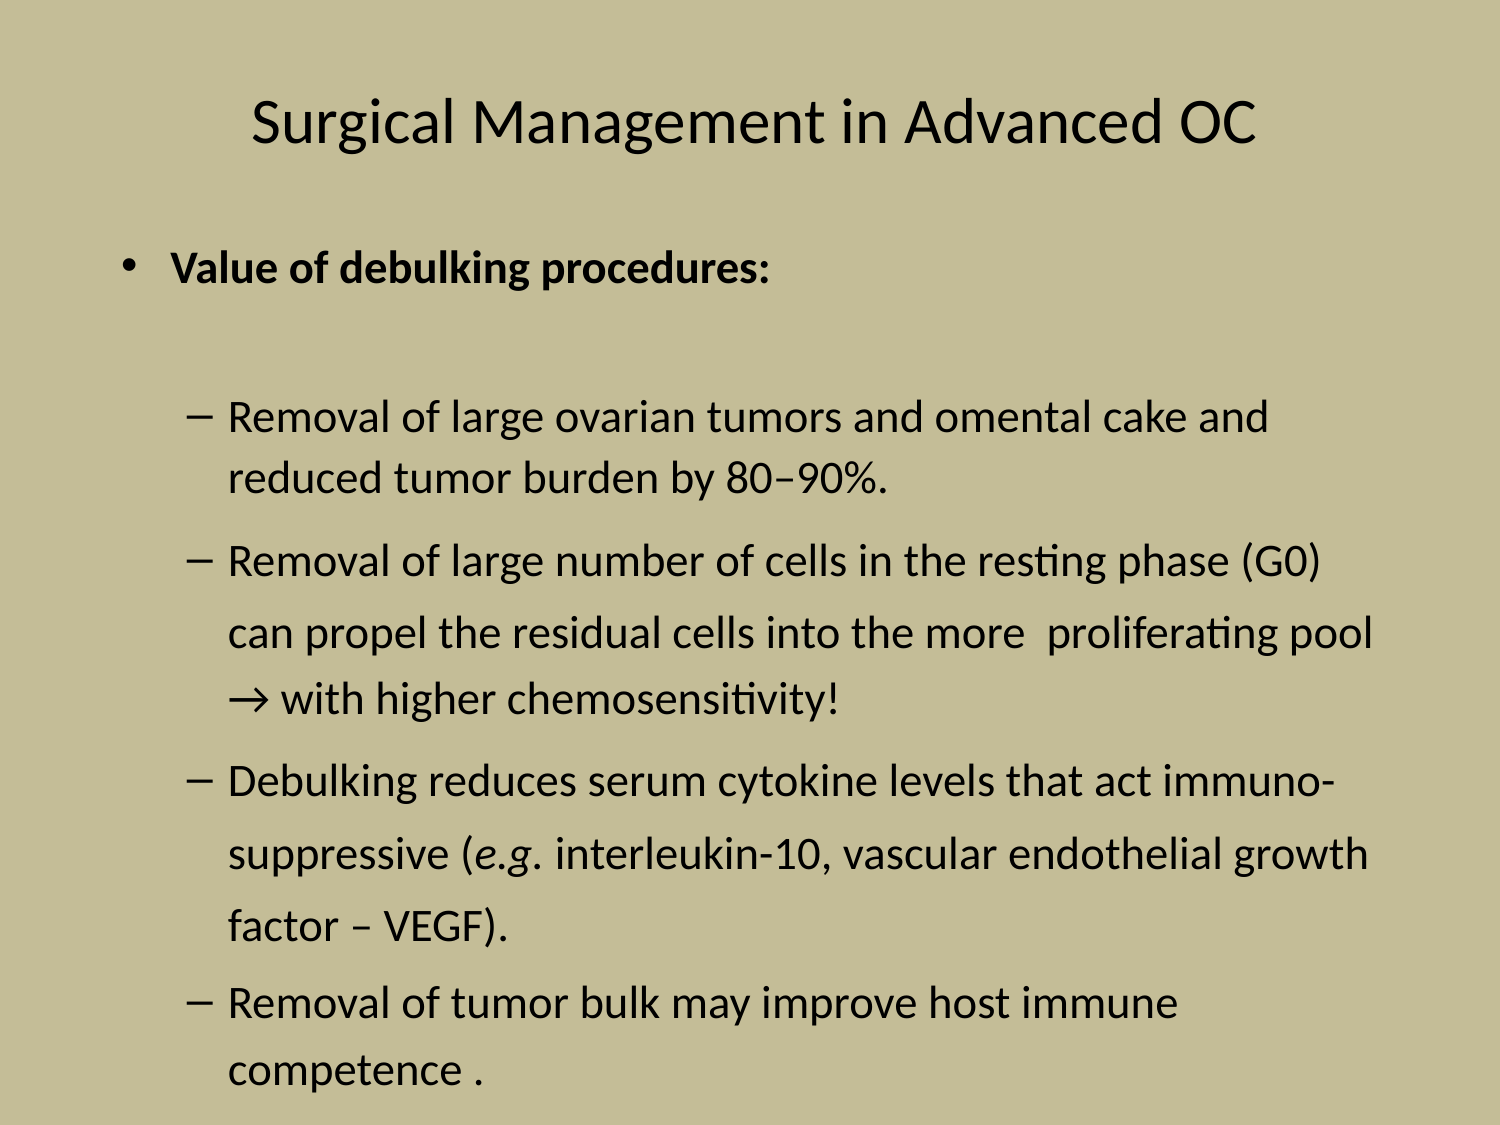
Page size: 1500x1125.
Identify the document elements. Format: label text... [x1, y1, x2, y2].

title Surgical Management in Advanced OC [67, 69, 1444, 165]
list Value of debulking procedures: Removal of large ovarian tumors and omental cake and reduced tumor burden by 80–90%. Removal of large number of cells in the resting phase (G0) can propel the residual cells into the more proliferating pool → with higher chemosensitivity! Debulking reduces serum cytokine levels that act immuno-suppressive (e.g. interleukin-10, vascular endothelial growth factor – VEGF). Removal of tumor bulk may improve host immune competence . [106, 229, 1394, 1125]
